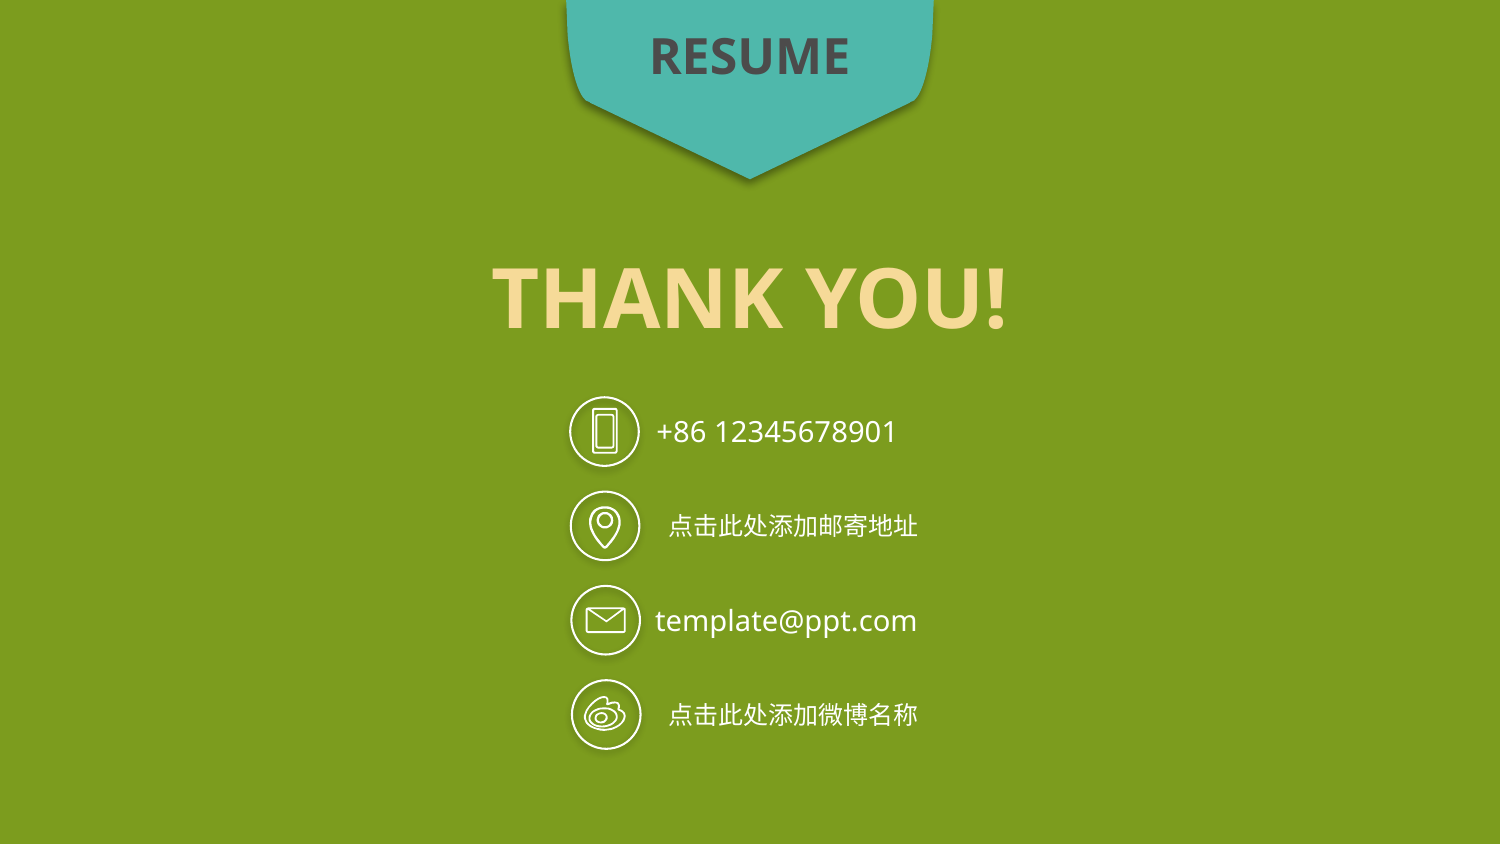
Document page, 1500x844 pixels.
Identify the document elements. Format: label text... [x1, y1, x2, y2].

text_box [571, 679, 642, 750]
text_box template@ppt.com [640, 594, 933, 645]
text_box [585, 607, 626, 634]
text_box [570, 585, 640, 656]
text_box 点击此处添加邮寄地址 [653, 503, 934, 548]
text_box THANK YOU! [365, 249, 1135, 354]
text_box [569, 396, 640, 467]
text_box [570, 490, 641, 561]
text_box 点击此处添加微博名称 [653, 691, 934, 737]
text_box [588, 506, 621, 549]
text_box +86 12345678901 [641, 406, 914, 456]
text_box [591, 407, 618, 454]
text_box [565, 0, 934, 180]
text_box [583, 695, 626, 732]
